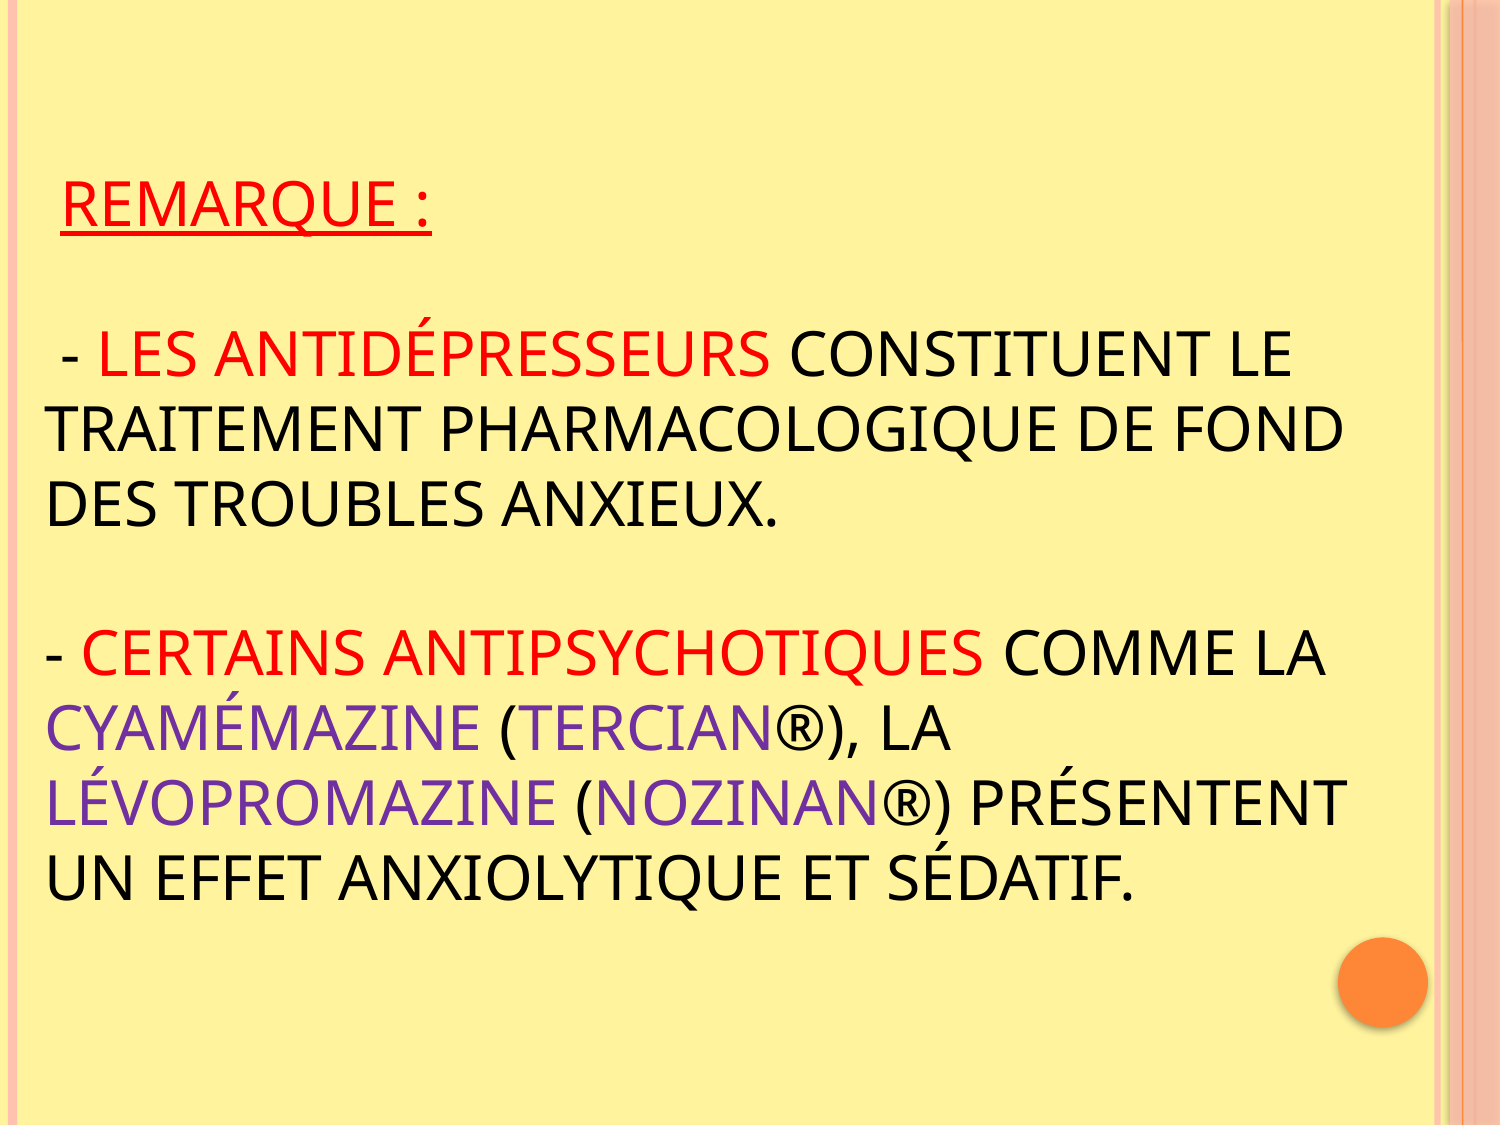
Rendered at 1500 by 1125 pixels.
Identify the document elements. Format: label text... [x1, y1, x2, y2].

title REMARQUE : - Les antidépresseurs constituent le traitement pharmacologique de fond des troubles anxieux. - certains antipsychotiques comme la CYAMÉMAZINE (TERCIAN®), la LÉVOPROMAZINE (NOZINAN®) présentent un effet anxiolytique et sédatif. [29, 19, 1424, 1071]
